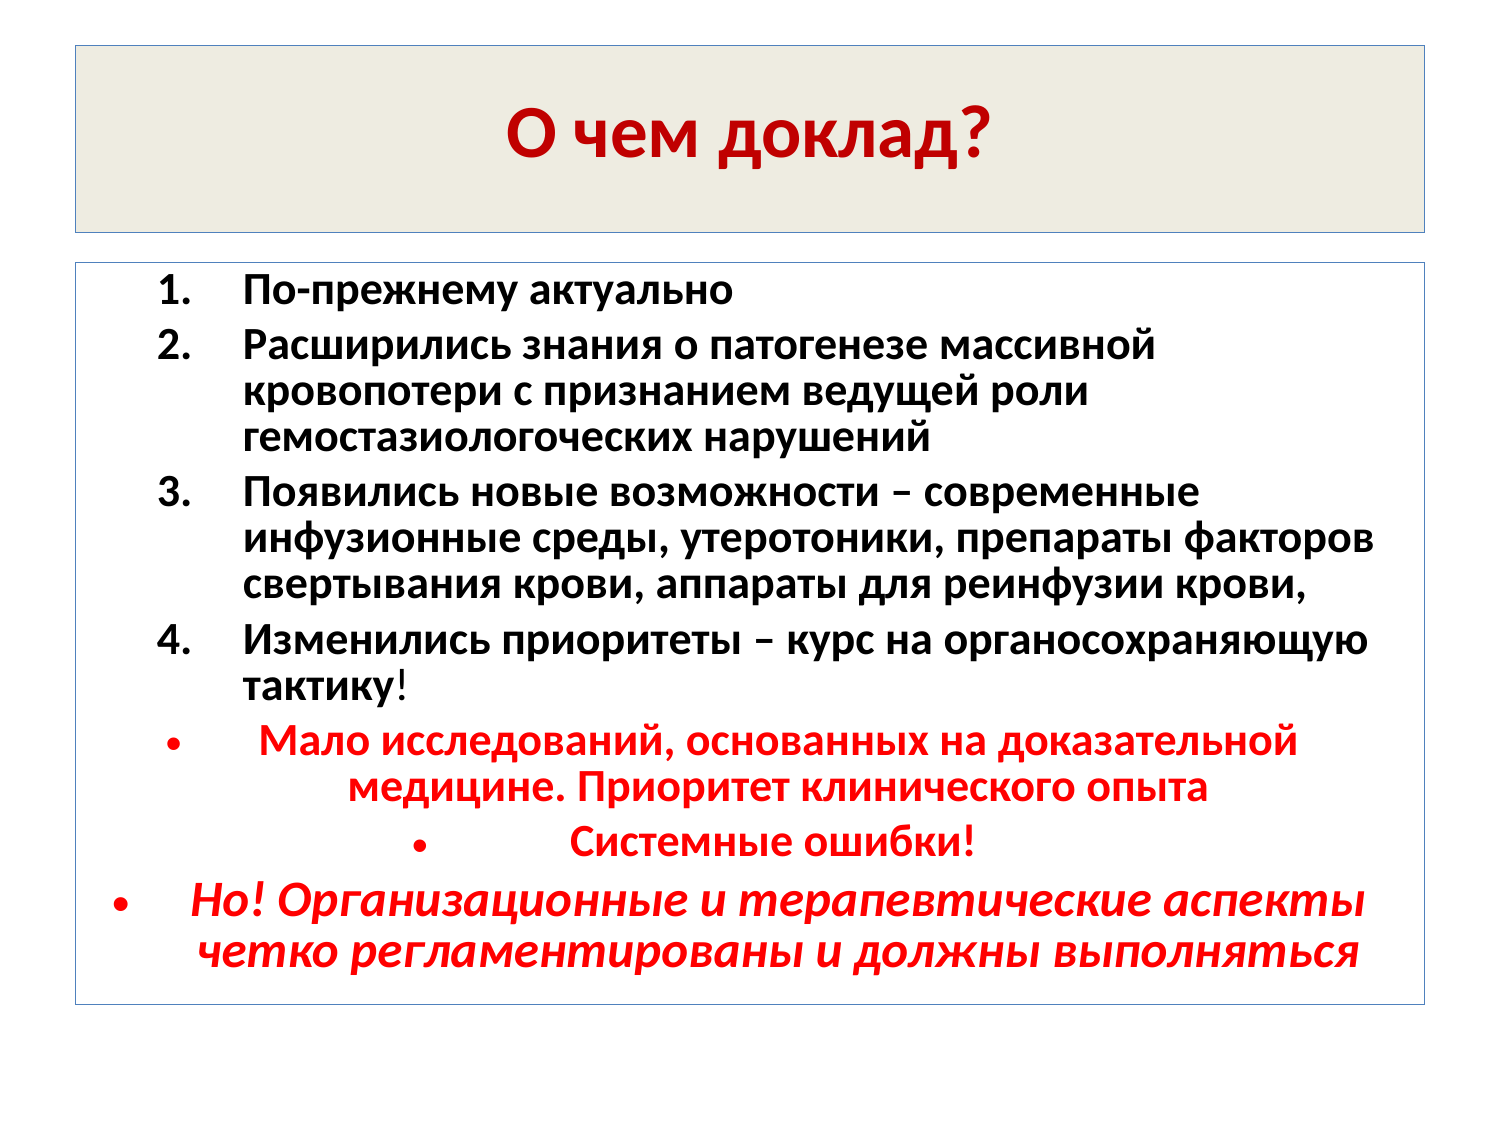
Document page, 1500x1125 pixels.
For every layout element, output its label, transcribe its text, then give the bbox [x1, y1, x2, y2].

list По-прежнему актуально Расширились знания о патогенезе массивной кровопотери с признанием ведущей роли гемостазиологоческих нарушений Появились новые возможности – современные инфузионные среды, утеротоники, препараты факторов свертывания крови, аппараты для реинфузии крови, Изменились приоритеты – курс на органосохраняющую тактику! Мало исследований, основанных на доказательной медицине. Приоритет клинического опыта Системные ошибки! Но! Организационные и терапевтические аспекты четко регламентированы и должны выполняться [75, 262, 1425, 1005]
title О чем доклад? [75, 45, 1425, 233]
